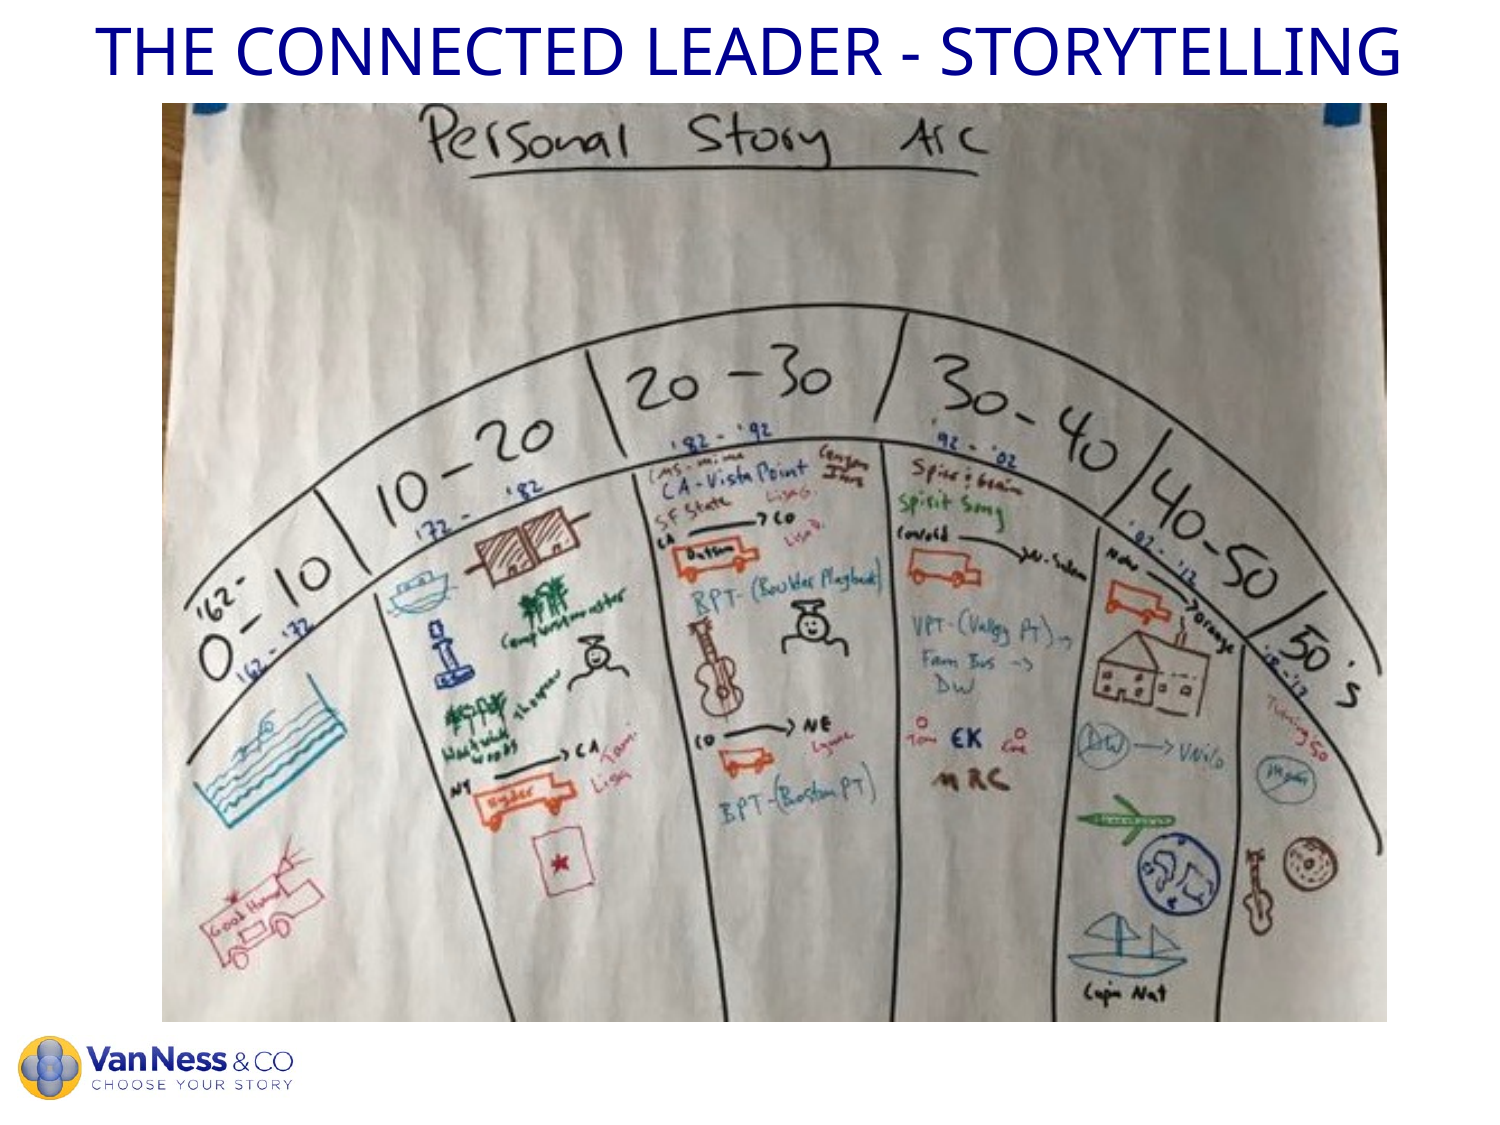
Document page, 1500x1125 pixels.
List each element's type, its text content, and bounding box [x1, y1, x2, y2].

picture [17, 1035, 307, 1102]
text_box The Connected Leader - Storytelling [0, 2, 1500, 157]
picture [161, 103, 1387, 1022]
